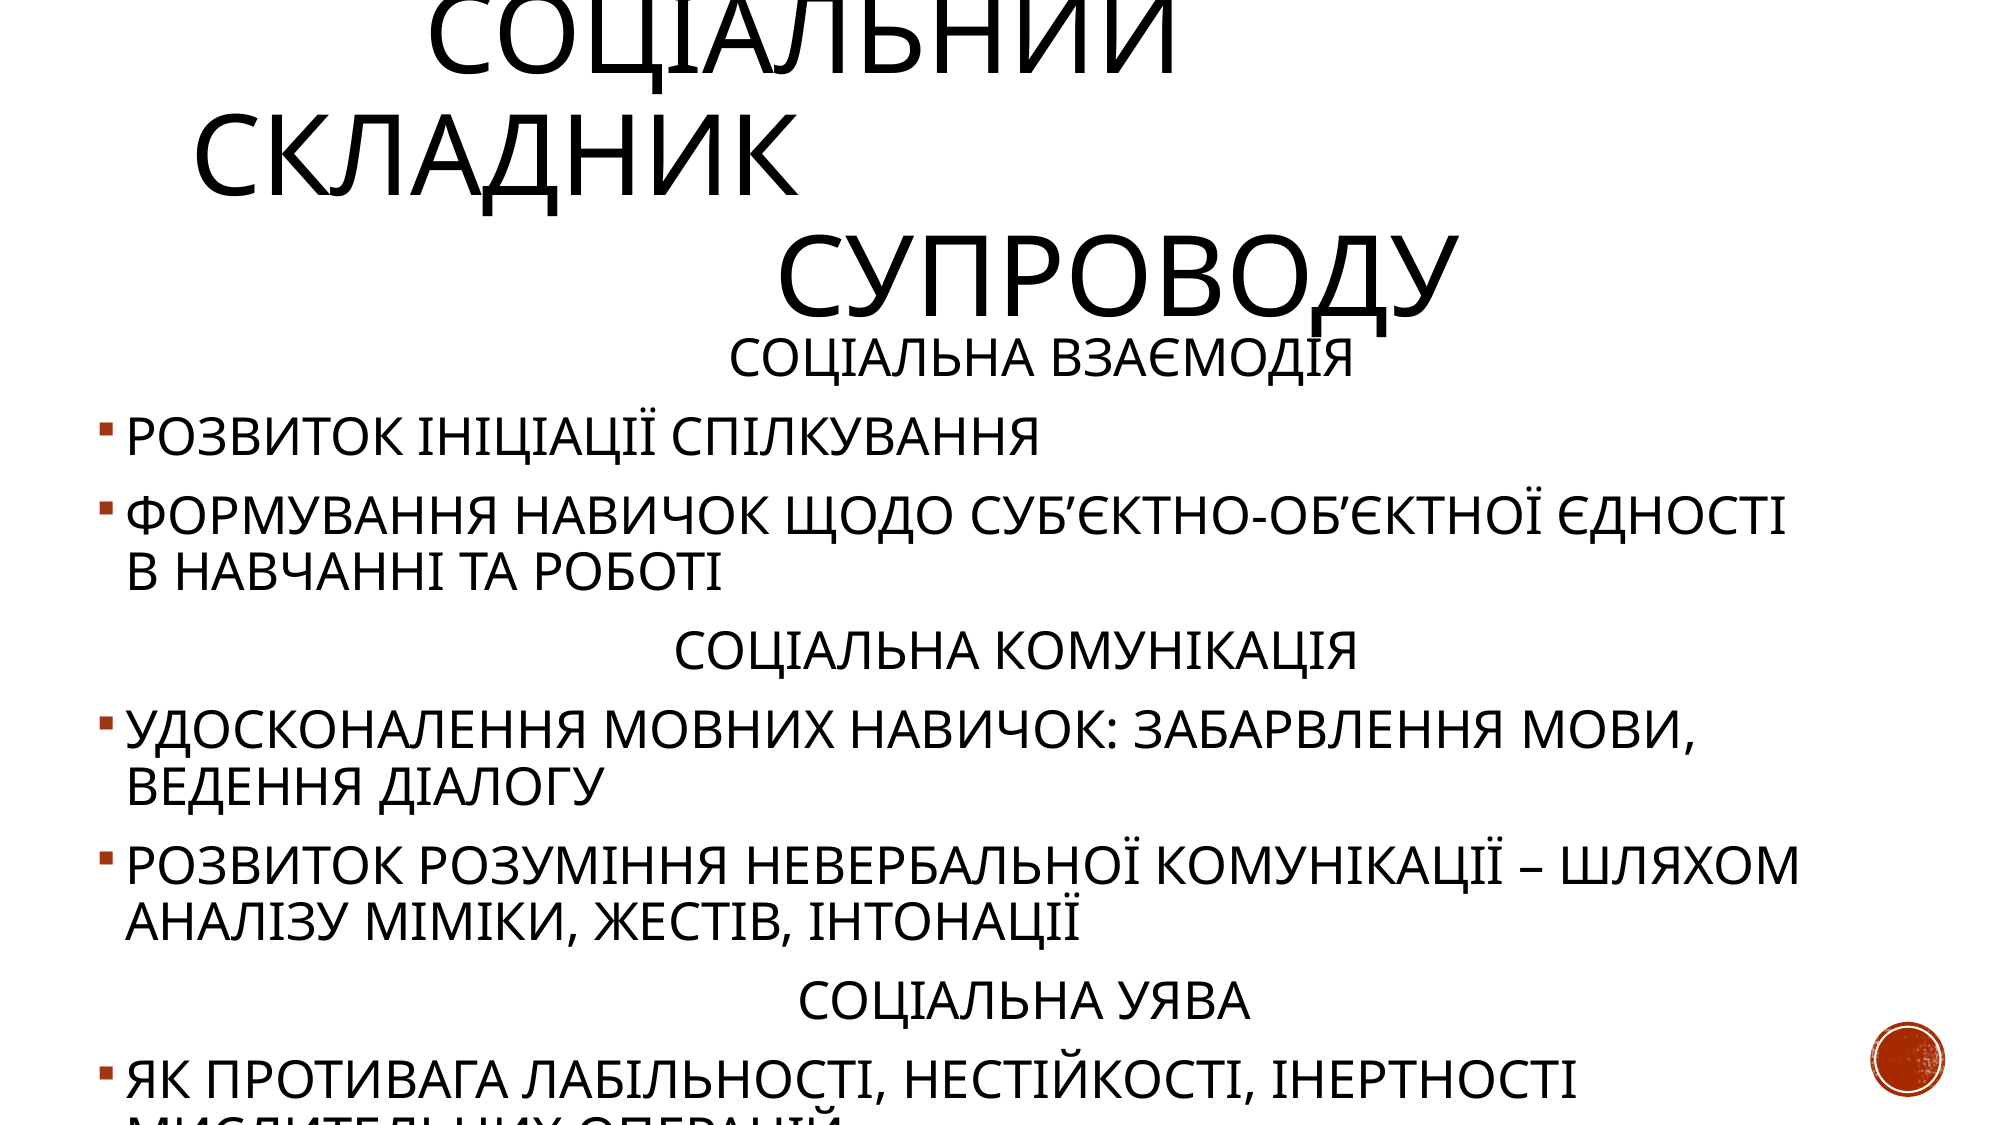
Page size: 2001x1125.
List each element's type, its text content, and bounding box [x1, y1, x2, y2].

list СОЦІАЛЬНА ВЗАЄМОДІЯ РОЗВИТОК ІНІЦІАЦІЇ СПІЛКУВАННЯ ФОРМУВАННЯ НАВИЧОК ЩОДО СУБ’ЄКТНО-ОБ’ЄКТНОЇ ЄДНОСТІ В НАВЧАННІ ТА РОБОТІ СОЦІАЛЬНА КОМУНІКАЦІЯ УДОСКОНАЛЕННЯ МОВНИХ НАВИЧОК: ЗАБАРВЛЕННЯ МОВИ, ВЕДЕННЯ ДІАЛОГУ РОЗВИТОК РОЗУМІННЯ НЕВЕРБАЛЬНОЇ КОМУНІКАЦІЇ – ШЛЯХОМ АНАЛІЗУ МІМІКИ, ЖЕСТІВ, ІНТОНАЦІЇ СОЦІАЛЬНА УЯВА ЯК ПРОТИВАГА ЛАБІЛЬНОСТІ, НЕСТІЙКОСТІ, ІНЕРТНОСТІ МИСЛИТЕЛЬНИХ ОПЕРАЦІЙ [80, 323, 1826, 1125]
title СОЦІАЛЬНИЙ СКЛАДНИК СУПРОВОДУ [175, 27, 1826, 292]
